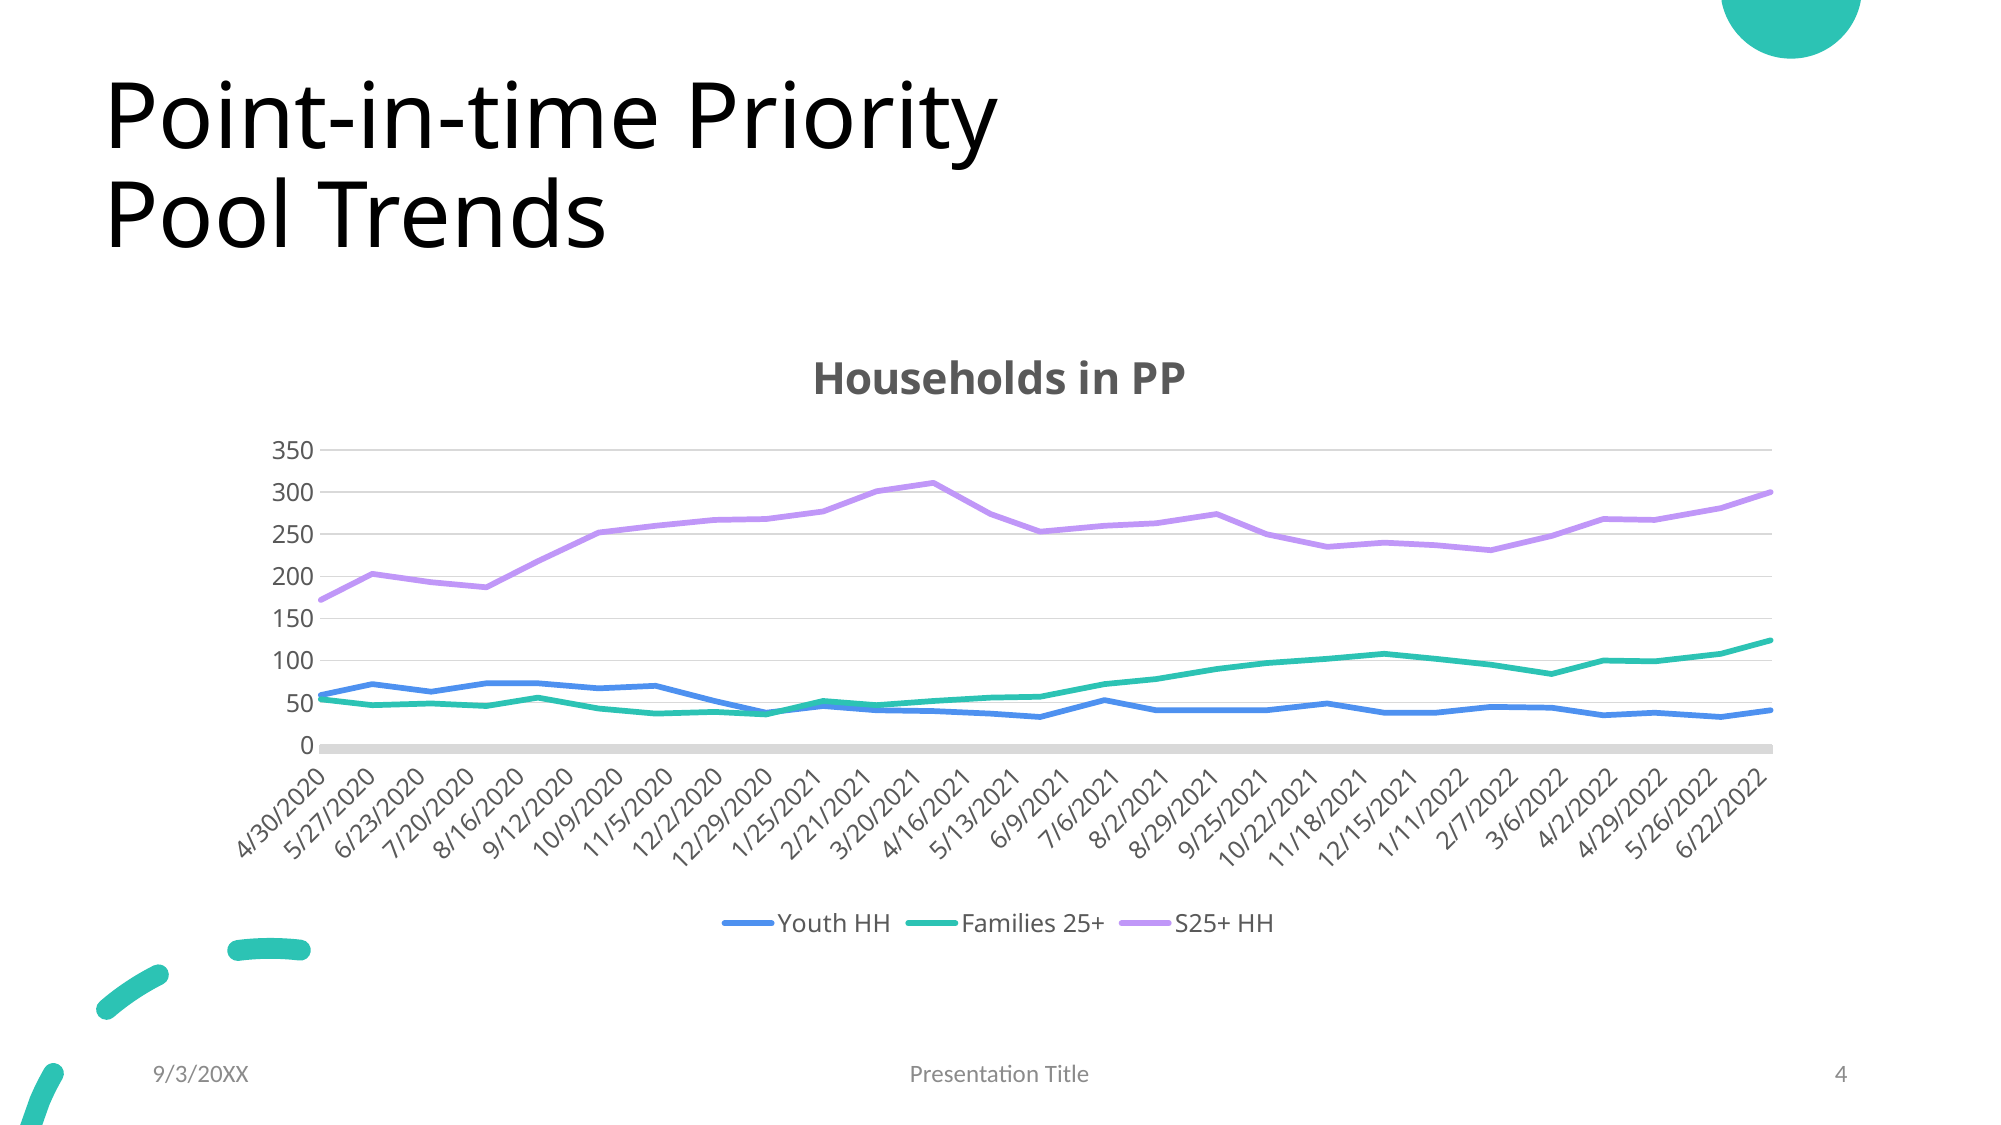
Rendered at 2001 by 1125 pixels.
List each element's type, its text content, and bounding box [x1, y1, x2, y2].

chart [193, 313, 1806, 947]
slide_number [137, 1042, 588, 1103]
slide_number 4 [1412, 1042, 1863, 1103]
footer Presentation Title [662, 1042, 1338, 1103]
title Point-in-time Priority Pool Trends [88, 59, 1042, 278]
